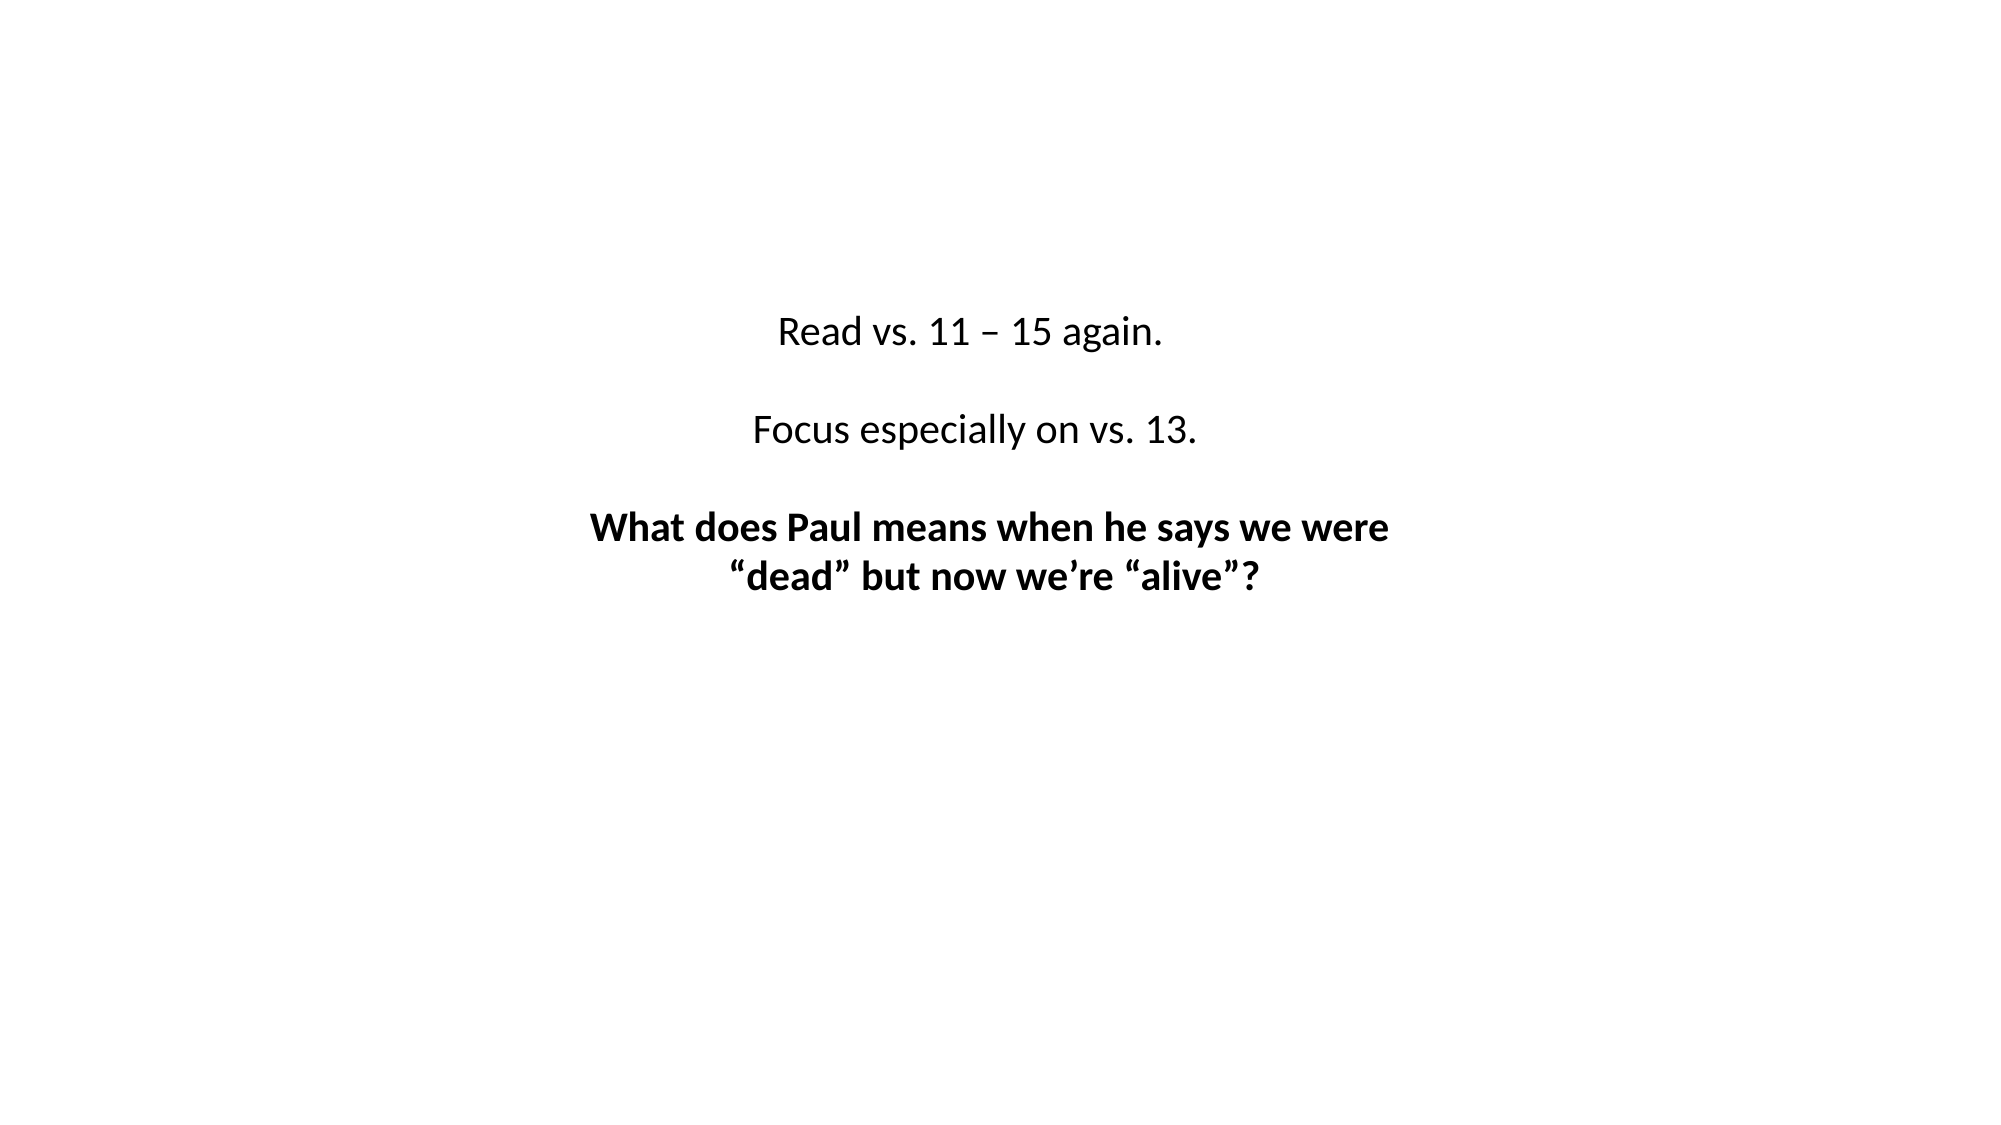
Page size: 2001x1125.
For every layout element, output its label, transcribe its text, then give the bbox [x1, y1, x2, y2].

list Read vs. 11 – 15 again. Focus especially on vs. 13. What does Paul means when he says we were “dead” but now we’re “alive”? [29, 270, 1960, 814]
